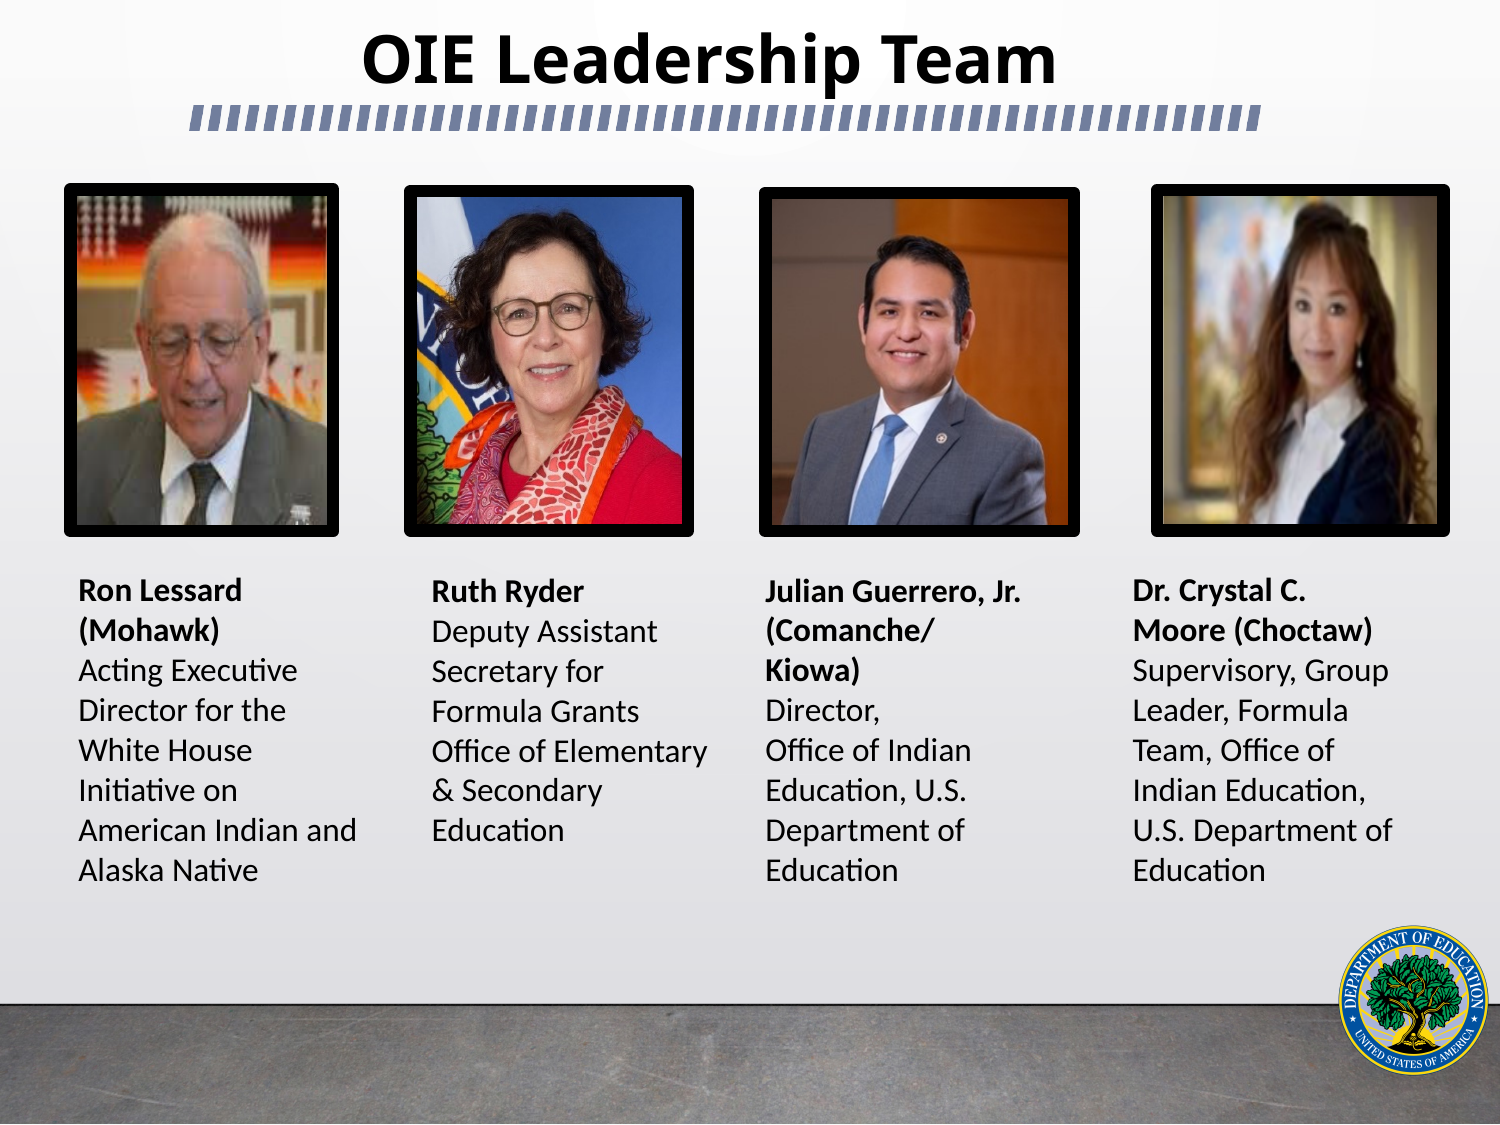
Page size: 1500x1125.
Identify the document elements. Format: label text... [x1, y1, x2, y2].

picture [0, 925, 1500, 1124]
title OIE Leadership Team [63, 18, 1358, 124]
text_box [63, 195, 1414, 919]
picture [771, 198, 1068, 526]
picture [1163, 196, 1438, 525]
